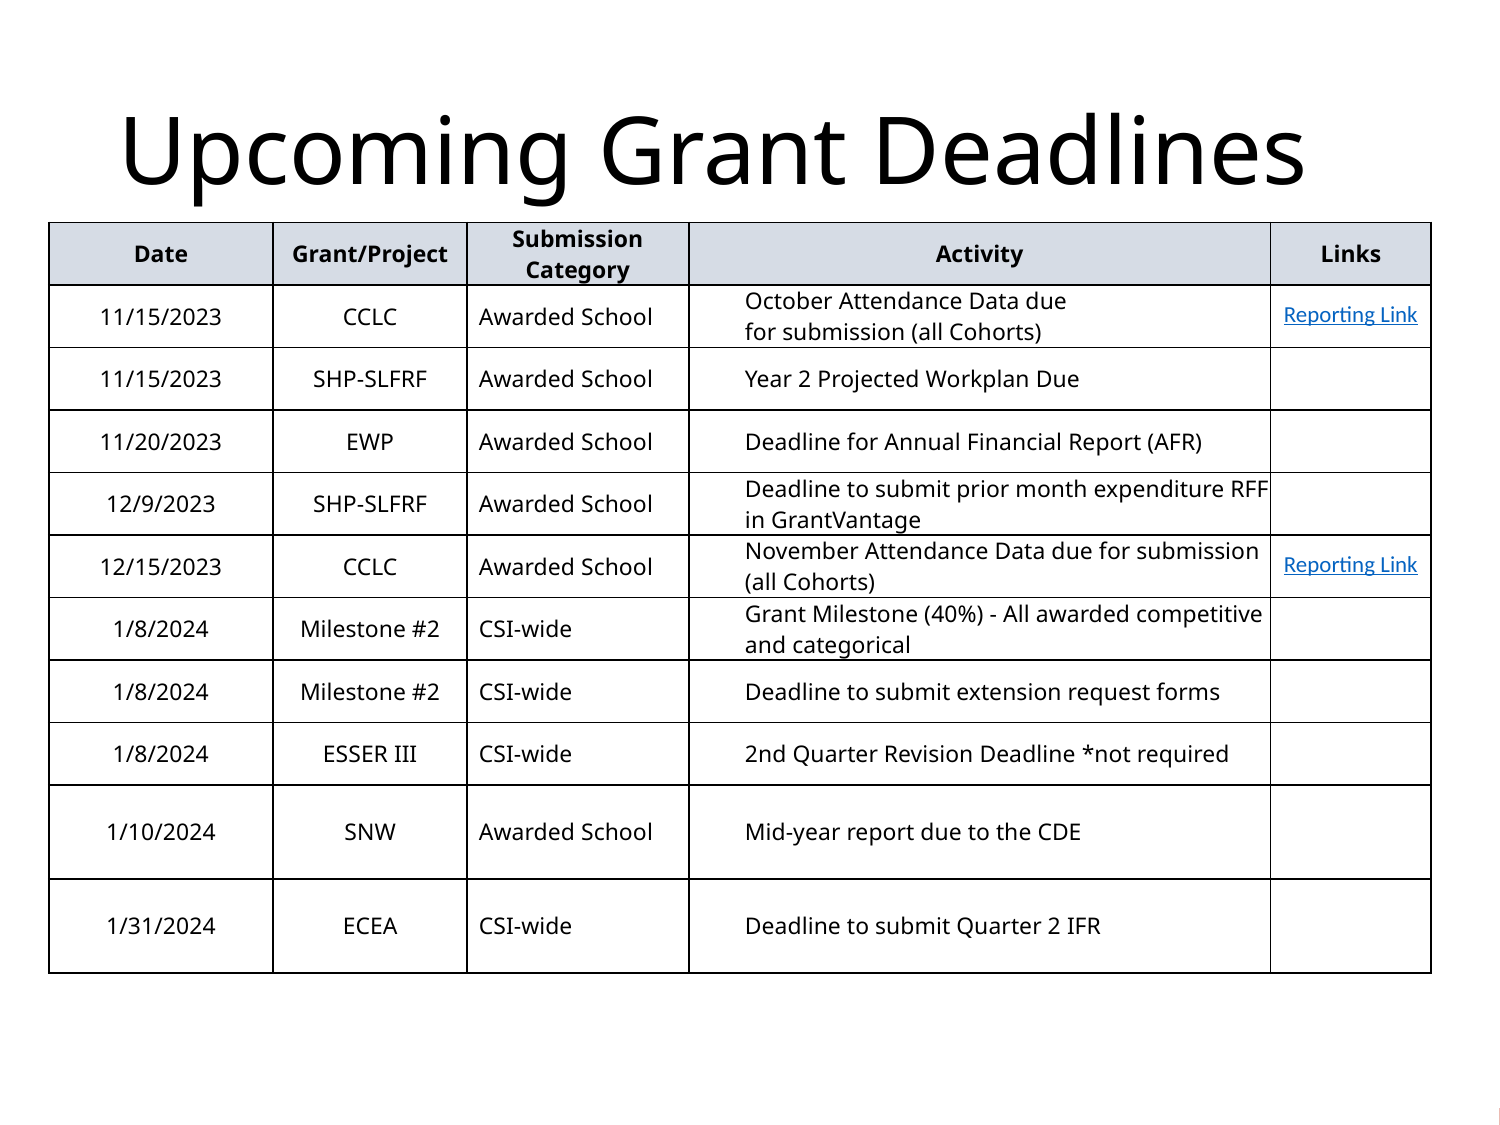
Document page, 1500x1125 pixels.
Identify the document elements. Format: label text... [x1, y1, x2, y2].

text_box [0, 0, 1500, 1125]
table_cell Deadline to submit prior month expenditure RFF in GrantVantage [690, 473, 1270, 534]
table_cell Milestone #2 [274, 598, 466, 659]
table_cell 12/9/2023 [50, 473, 272, 534]
table_cell Deadline to submit extension request forms [690, 661, 1270, 722]
table_cell October Attendance Data due for submission (all Cohorts) [690, 286, 1270, 347]
table_cell CCLC [274, 286, 466, 347]
table_cell SHP-SLFRF [274, 348, 466, 409]
table_cell CSI-wide [468, 880, 688, 972]
table_header Grant/Project [274, 223, 466, 284]
table_cell Awarded School [468, 411, 688, 472]
table_cell Mid-year report due to the CDE [690, 786, 1270, 878]
table_cell Awarded School [468, 786, 688, 878]
table_cell 1/8/2024 [50, 661, 272, 722]
table_cell Grant Milestone (40%) - All awarded competitive and categorical [690, 598, 1270, 659]
table_cell 1/8/2024 [50, 598, 272, 659]
table_cell Awarded School [468, 536, 688, 597]
table_cell CSI-wide [468, 723, 688, 784]
table_cell [1271, 786, 1430, 878]
table_cell November Attendance Data due for submission (all Cohorts) [690, 536, 1270, 597]
table_cell Reporting Link [1271, 286, 1430, 347]
table_cell 11/20/2023 [50, 411, 272, 472]
table_cell Deadline to submit Quarter 2 IFR [690, 880, 1270, 972]
table_cell 1/10/2024 [50, 786, 272, 878]
table_cell [1271, 661, 1430, 722]
table_cell [1271, 723, 1430, 784]
table_cell CCLC [274, 536, 466, 597]
table_cell Milestone #2 [274, 661, 466, 722]
table_cell 1/8/2024 [50, 723, 272, 784]
table_cell ESSER III [274, 723, 466, 784]
table_cell SNW [274, 786, 466, 878]
table_cell ECEA [274, 880, 466, 972]
table_cell CSI-wide [468, 598, 688, 659]
table_cell [1271, 598, 1430, 659]
table_cell 12/15/2023 [50, 536, 272, 597]
table_cell Awarded School [468, 348, 688, 409]
table_cell Year 2 Projected Workplan Due [690, 348, 1270, 409]
table_cell 2nd Quarter Revision Deadline *not required [690, 723, 1270, 784]
table_cell 11/15/2023 [50, 286, 272, 347]
table_cell Reporting Link [1271, 536, 1430, 597]
table_cell CSI-wide [468, 661, 688, 722]
table_cell SHP-SLFRF [274, 473, 466, 534]
table_cell [1271, 473, 1430, 534]
table_cell 1/31/2024 [50, 880, 272, 972]
table_cell [1271, 880, 1430, 972]
table_cell 11/15/2023 [50, 348, 272, 409]
table_cell [1271, 348, 1430, 409]
title Upcoming Grant Deadlines [103, 30, 1397, 222]
table_header Submission Category [468, 223, 688, 284]
table_cell EWP [274, 411, 466, 472]
table_header Links [1271, 223, 1430, 284]
table_header Date [50, 223, 272, 284]
table_cell [1271, 411, 1430, 472]
table_cell Deadline for Annual Financial Report (AFR) [690, 411, 1270, 472]
table_header Activity [690, 223, 1270, 284]
table_cell Awarded School [468, 286, 688, 347]
table_cell Awarded School [468, 473, 688, 534]
